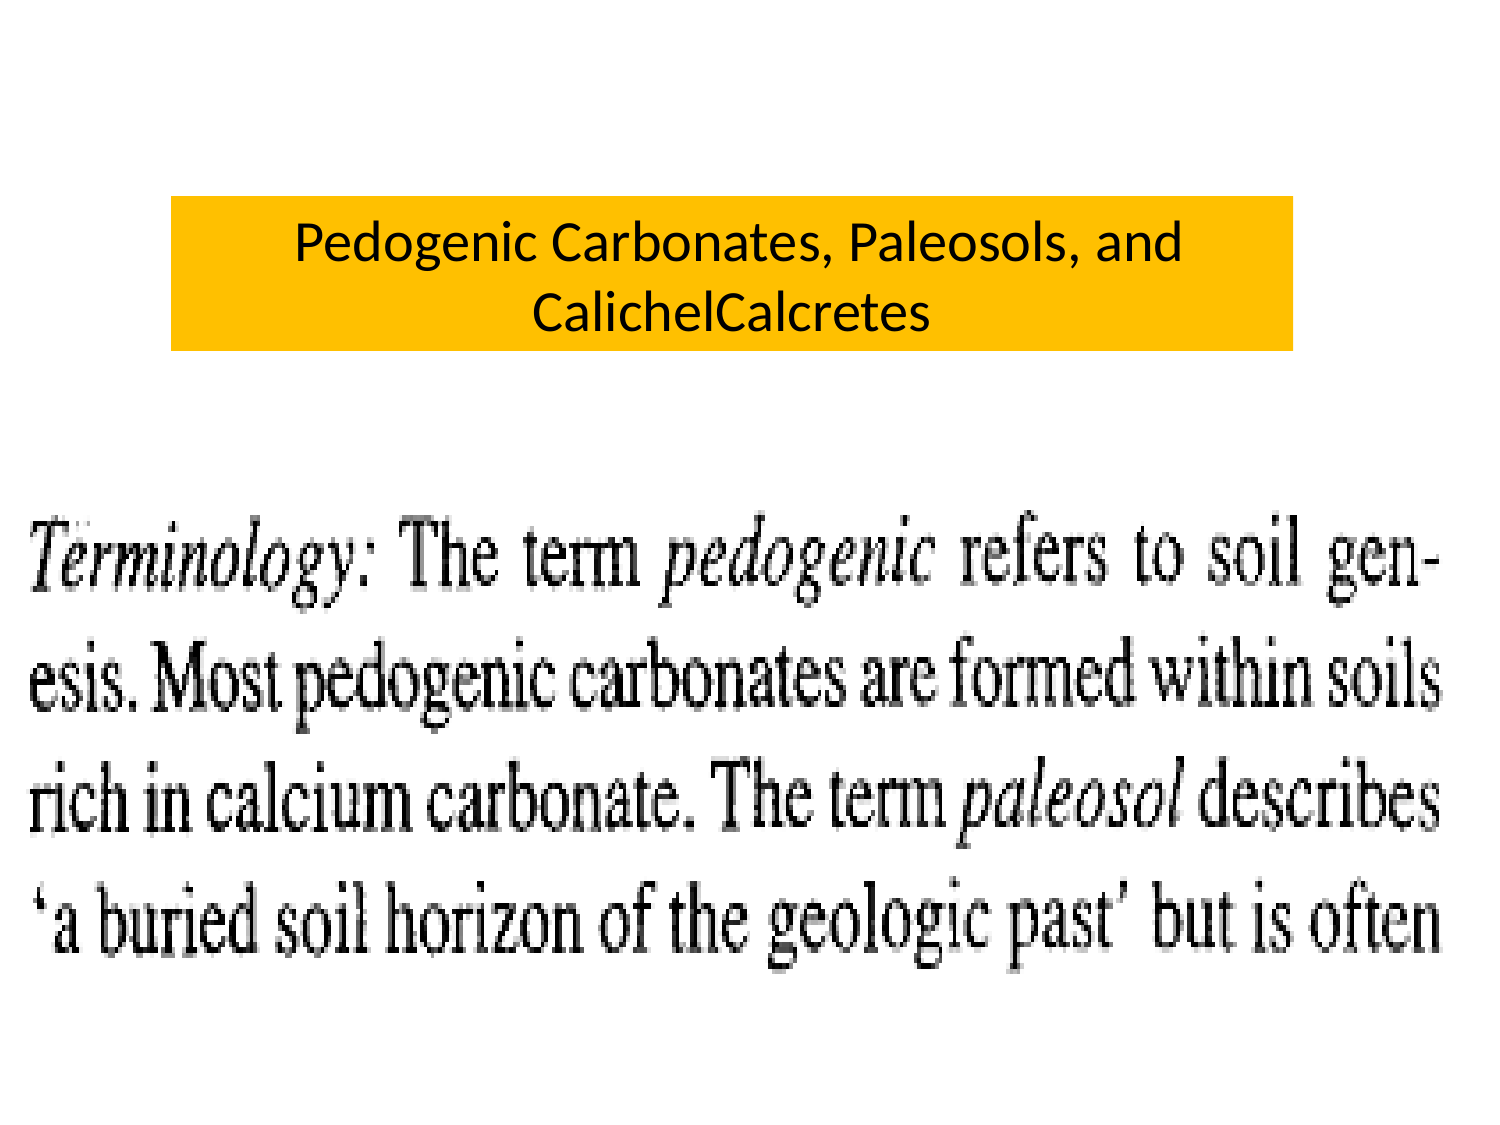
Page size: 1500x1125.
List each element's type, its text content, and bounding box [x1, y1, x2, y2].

picture [16, 483, 1500, 1036]
text_box Pedogenic Carbonates, Paleosols, and CalichelCalcretes [171, 196, 1294, 351]
